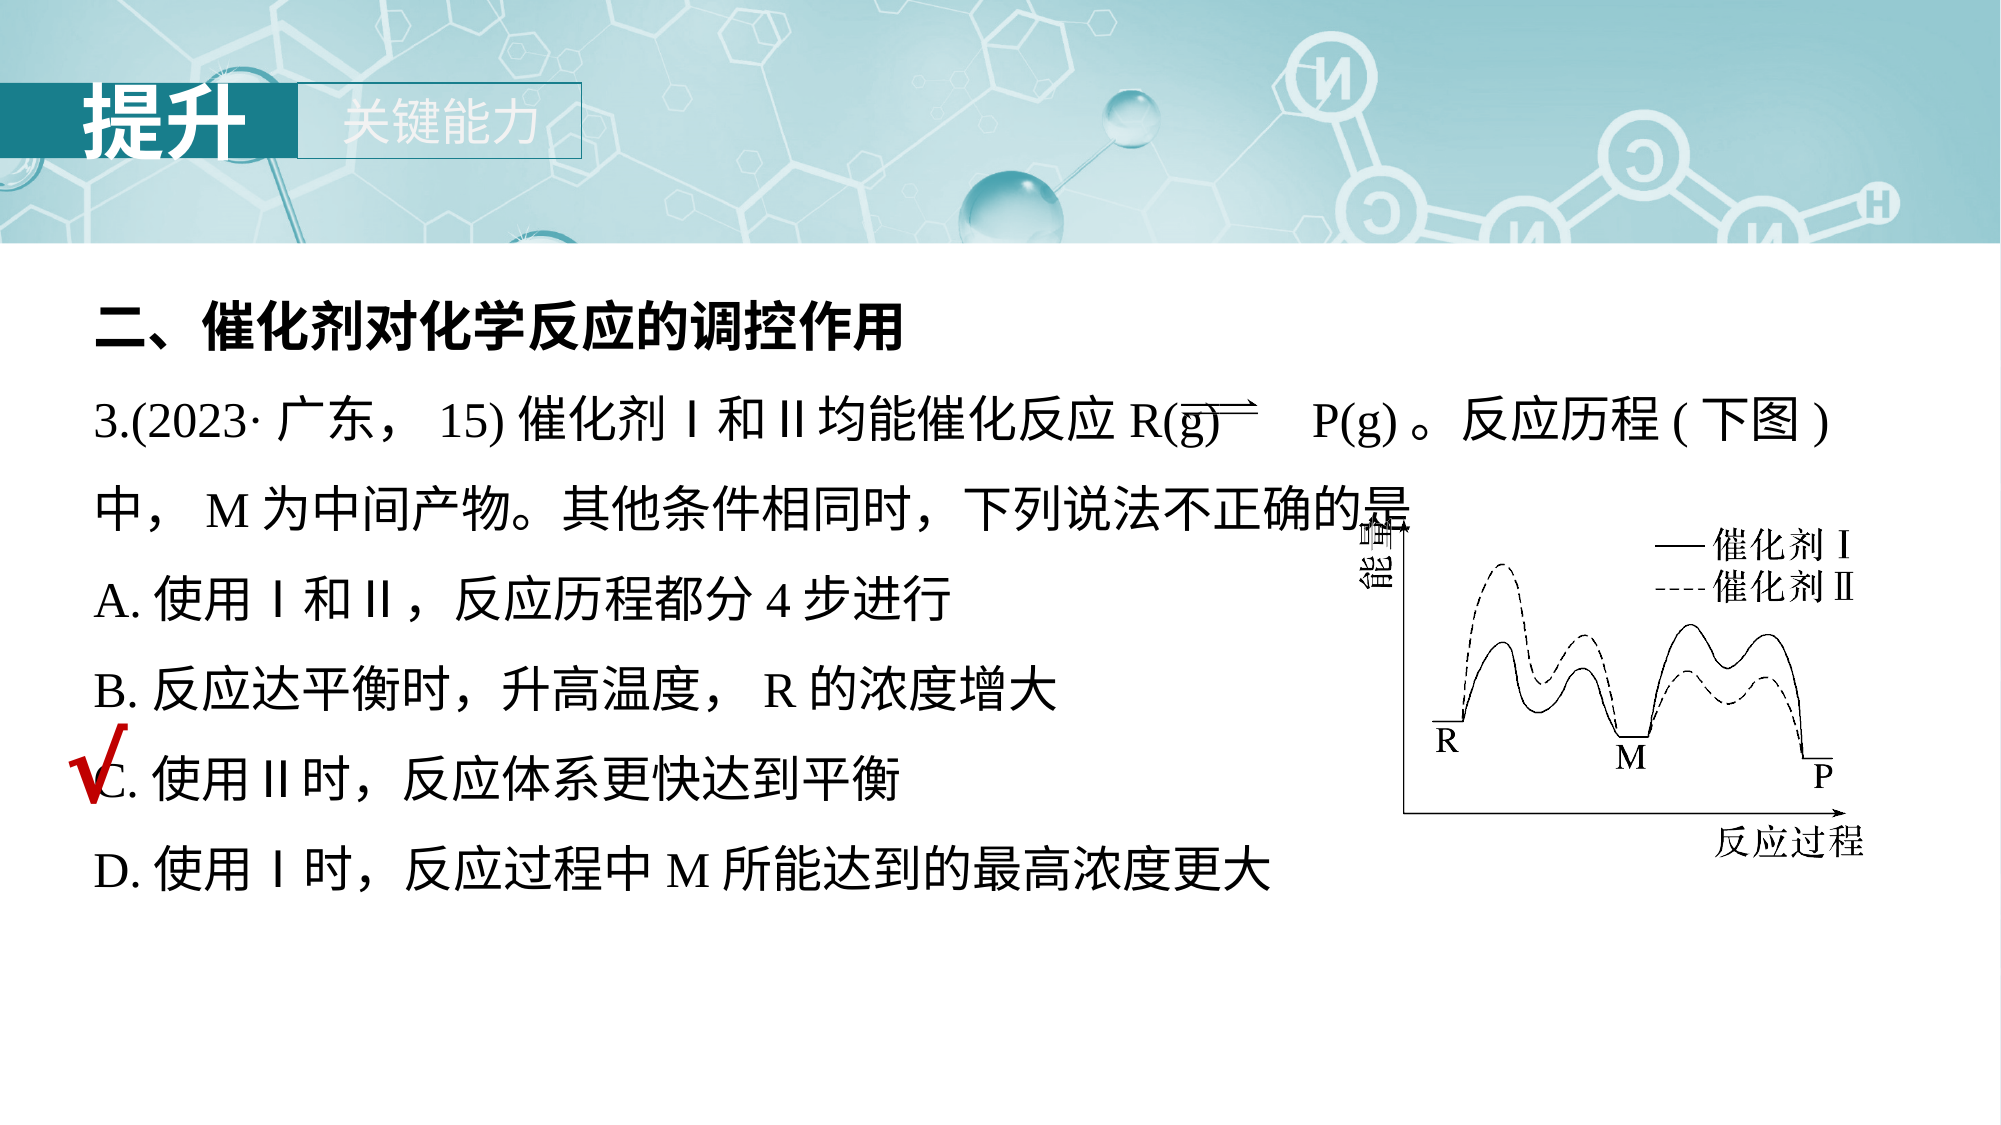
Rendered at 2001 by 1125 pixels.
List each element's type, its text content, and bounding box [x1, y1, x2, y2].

text_box 二、催化剂对化学反应的调控作用 3.(2023·广东，15)催化剂Ⅰ和Ⅱ均能催化反应R(g) P(g)。反应历程(下图)中，M为中间产物。其他条件相同时，下列说法不正确的是 A.使用Ⅰ和Ⅱ，反应历程都分4步进行 B.反应达平衡时，升高温度，R的浓度增大 C.使用Ⅱ时，反应体系更快达到平衡 D.使用Ⅰ时，反应过程中M所能达到的最高浓度更大 [78, 252, 1850, 905]
picture [1177, 393, 1261, 423]
text_box √ [50, 701, 175, 829]
picture [1349, 507, 1870, 861]
